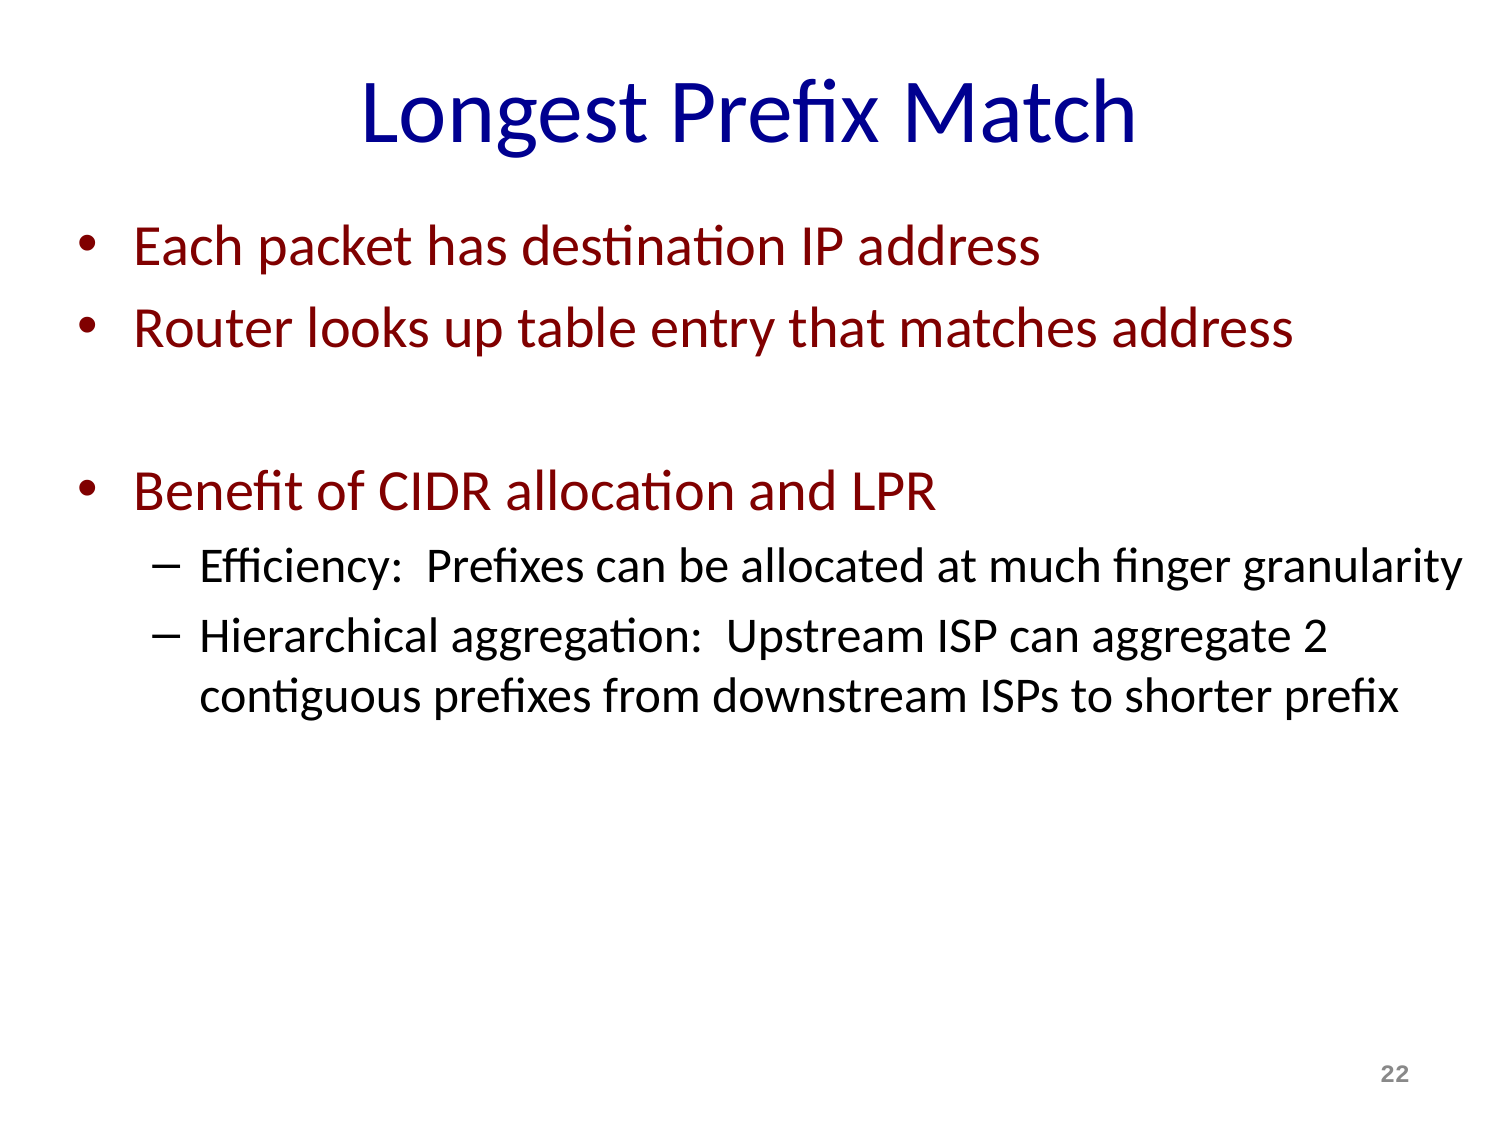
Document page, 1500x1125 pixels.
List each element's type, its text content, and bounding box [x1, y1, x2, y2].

title Longest Prefix Match [75, 12, 1425, 200]
list Each packet has destination IP address Router looks up table entry that matches address Benefit of CIDR allocation and LPR Efficiency: Prefixes can be allocated at much finger granularity Hierarchical aggregation: Upstream ISP can aggregate 2 contiguous prefixes from downstream ISPs to shorter prefix [62, 200, 1500, 1005]
slide_number 22 [1074, 1042, 1425, 1103]
